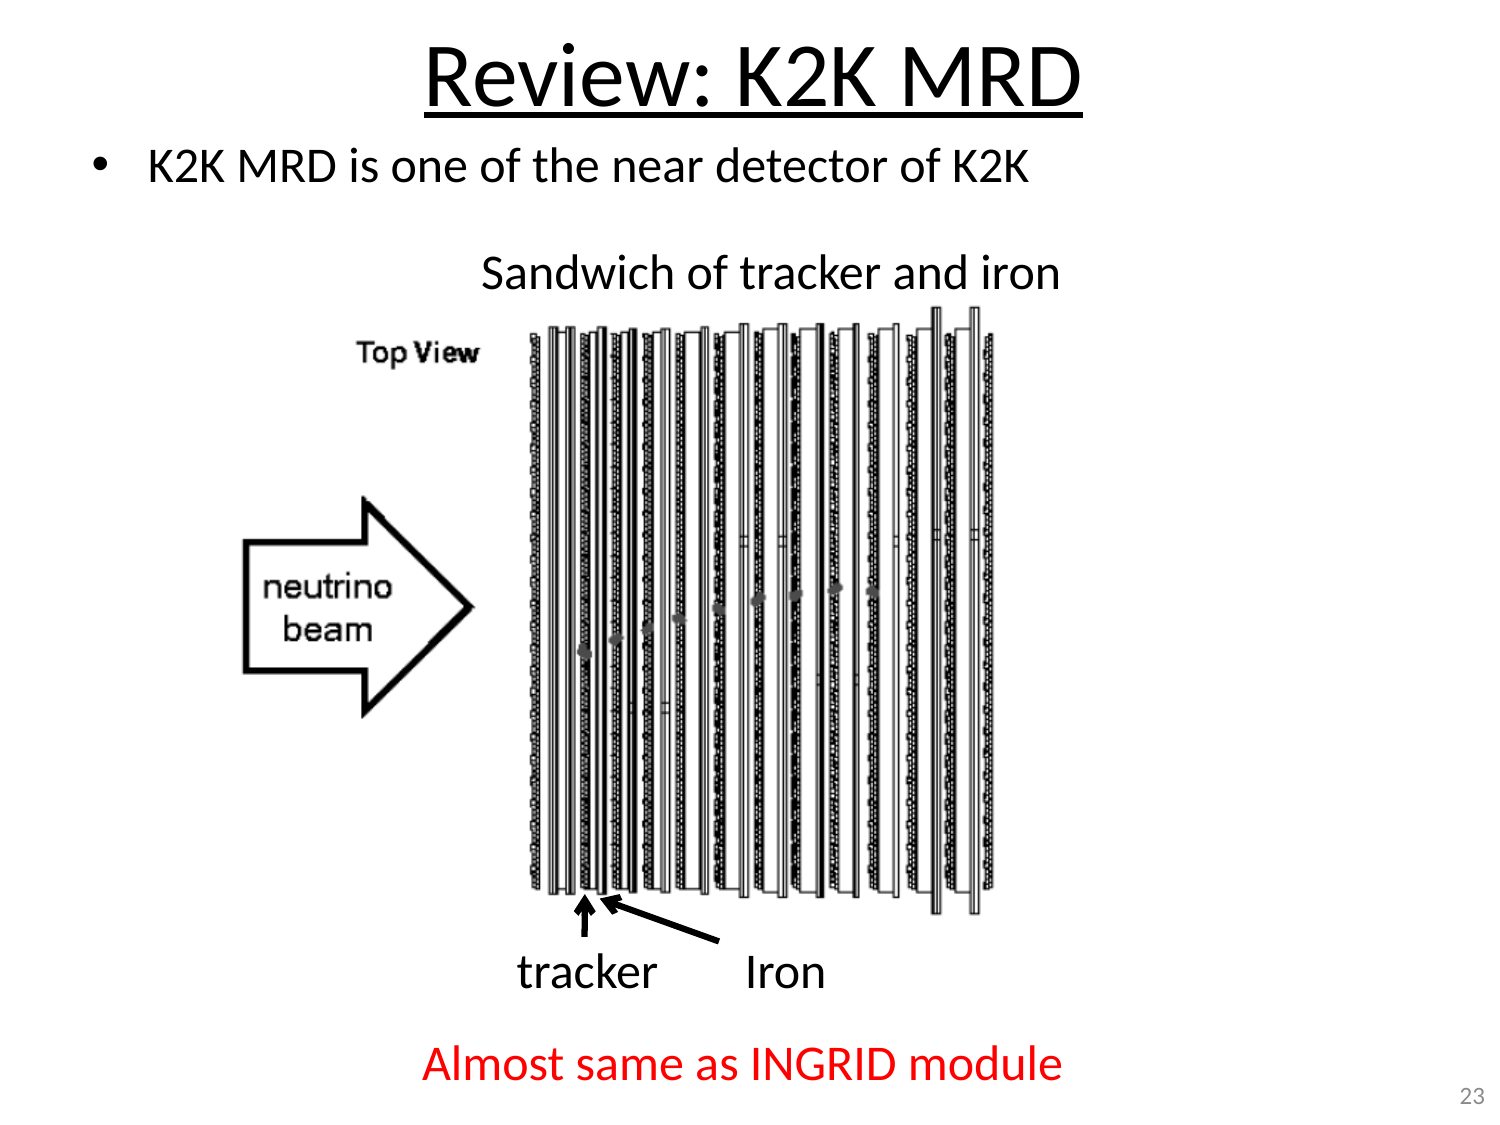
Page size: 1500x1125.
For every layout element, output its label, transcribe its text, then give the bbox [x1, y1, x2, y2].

text_box Sandwich of tracker and iron [466, 231, 1105, 307]
list K2K MRD is one of the near detector of K2K [76, 125, 1427, 249]
text_box Almost same as INGRID module [407, 1023, 1199, 1098]
text_box Review: K2K MRD [0, 0, 1500, 140]
text_box 23 [1371, 1065, 1500, 1125]
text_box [229, 297, 1046, 1000]
